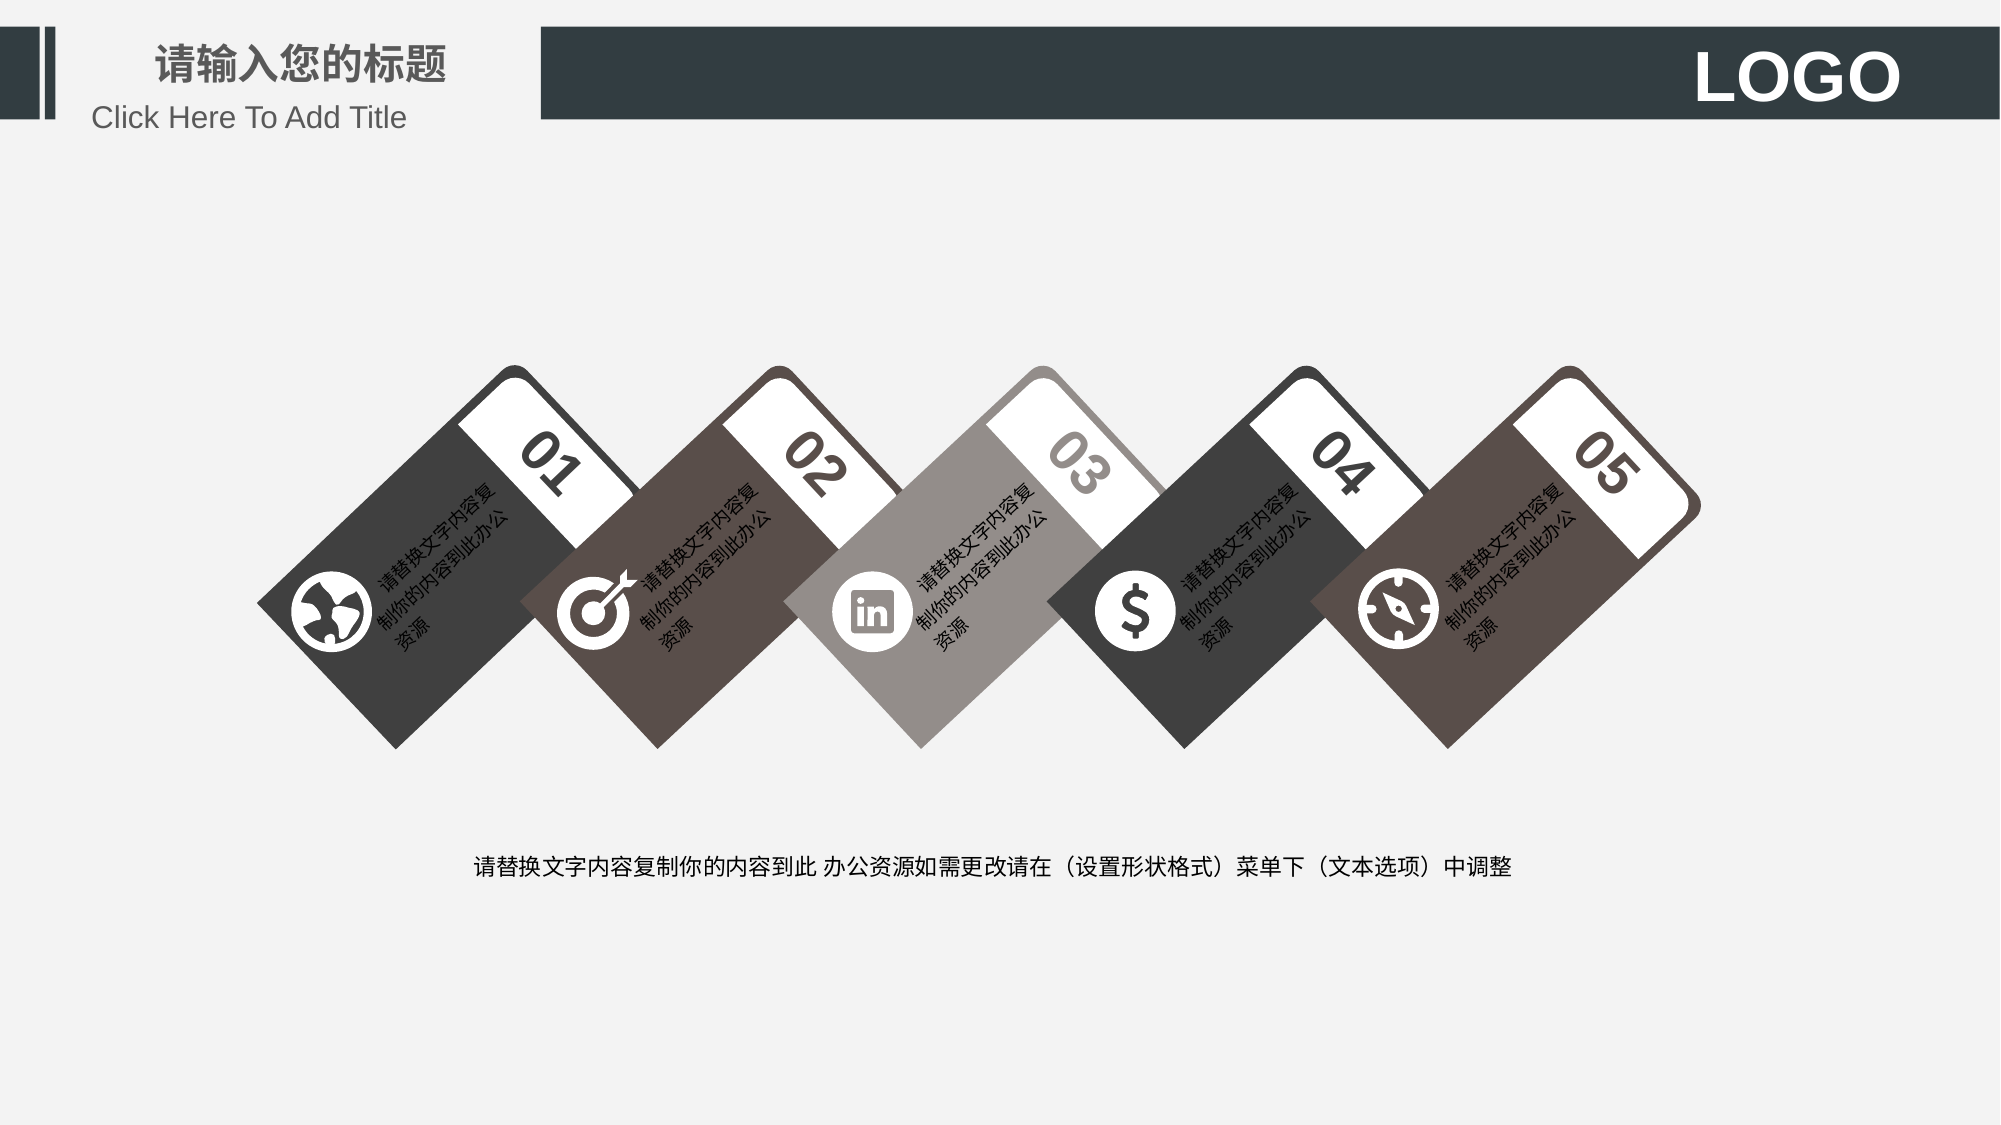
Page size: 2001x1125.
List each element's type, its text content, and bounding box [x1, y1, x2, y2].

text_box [804, 452, 1067, 655]
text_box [1067, 452, 1331, 655]
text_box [540, 452, 804, 655]
text_box 请替换文字内容复制你的内容到此 办公资源如需更改请在（设置形状格式）菜单下（文本选项）中调整 [111, 834, 1876, 1011]
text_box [277, 452, 540, 655]
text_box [1331, 452, 1688, 655]
